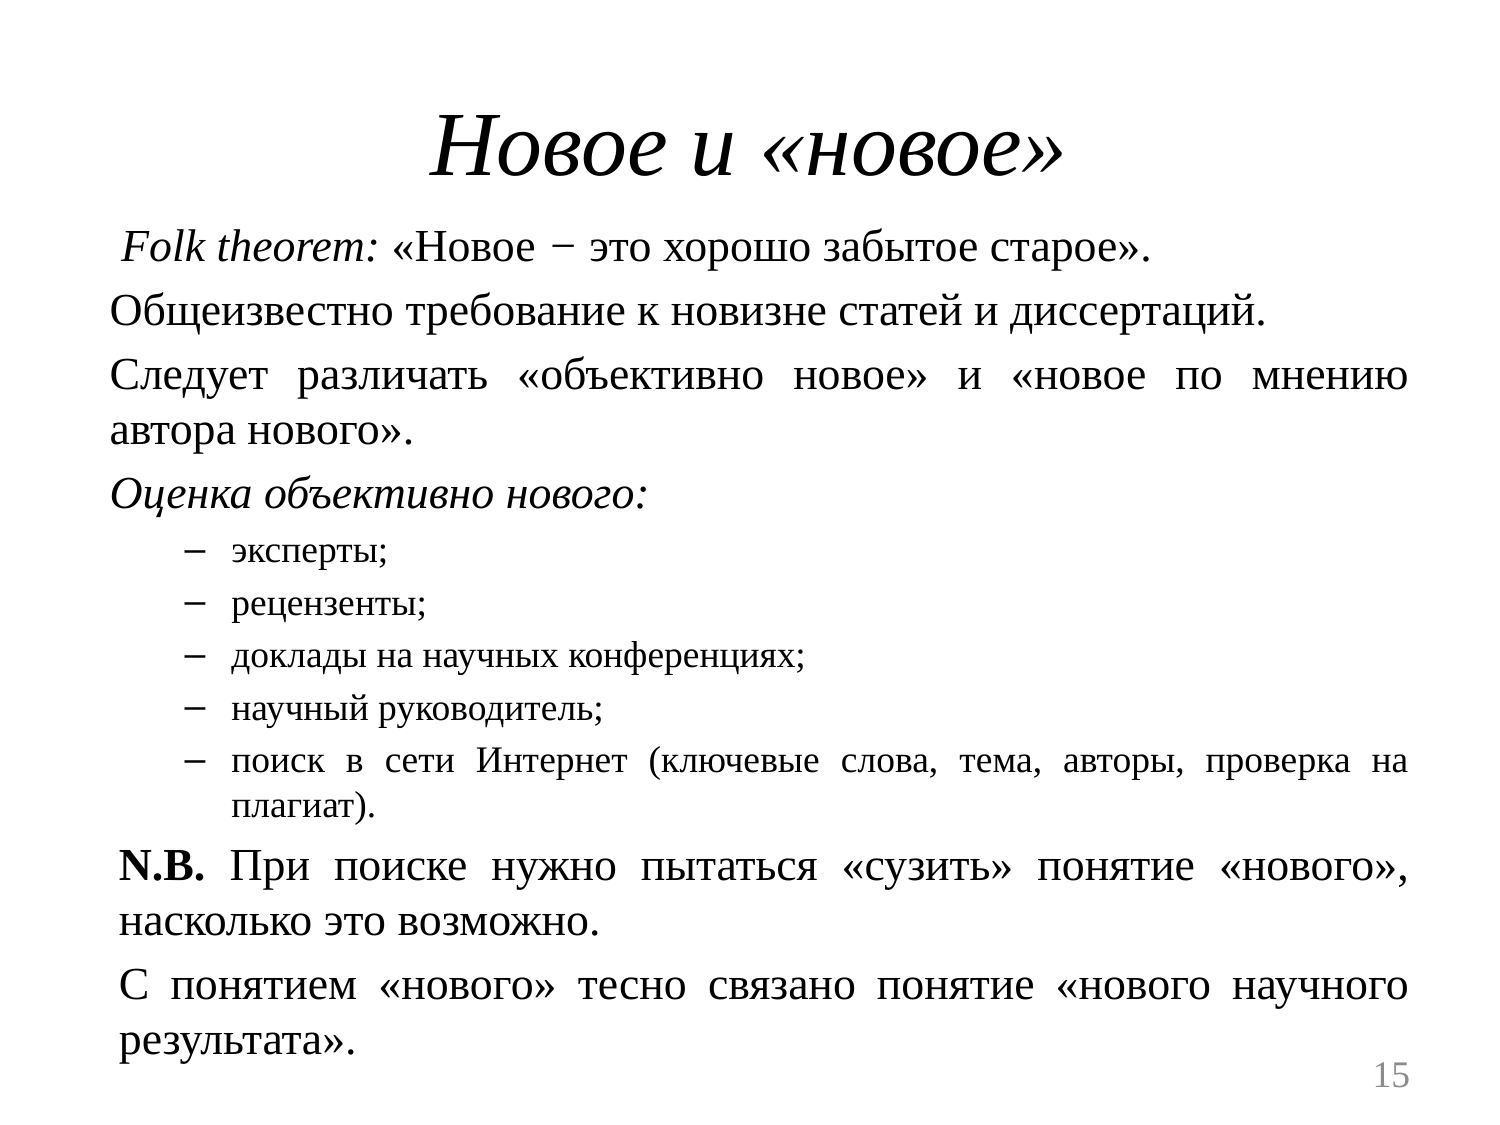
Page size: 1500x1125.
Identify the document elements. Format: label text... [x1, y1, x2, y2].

list Folk theorem: «Новое − это хорошо забытое старое». Общеизвестно требование к новизне статей и диссертаций. Следует различать «объективно новое» и «новое по мнению автора нового». Оценка объективно нового: эксперты; рецензенты; доклады на научных конференциях; научный руководитель; поиск в сети Интернет (ключевые слова, тема, авторы, проверка на плагиат). N.B. При поиске нужно пытаться «сузить» понятие «нового», насколько это возможно. С понятием «нового» тесно связано понятие «нового научного результата». [66, 208, 1425, 1106]
slide_number 15 [1074, 1042, 1425, 1103]
title Новое и «новое» [75, 45, 1425, 208]
